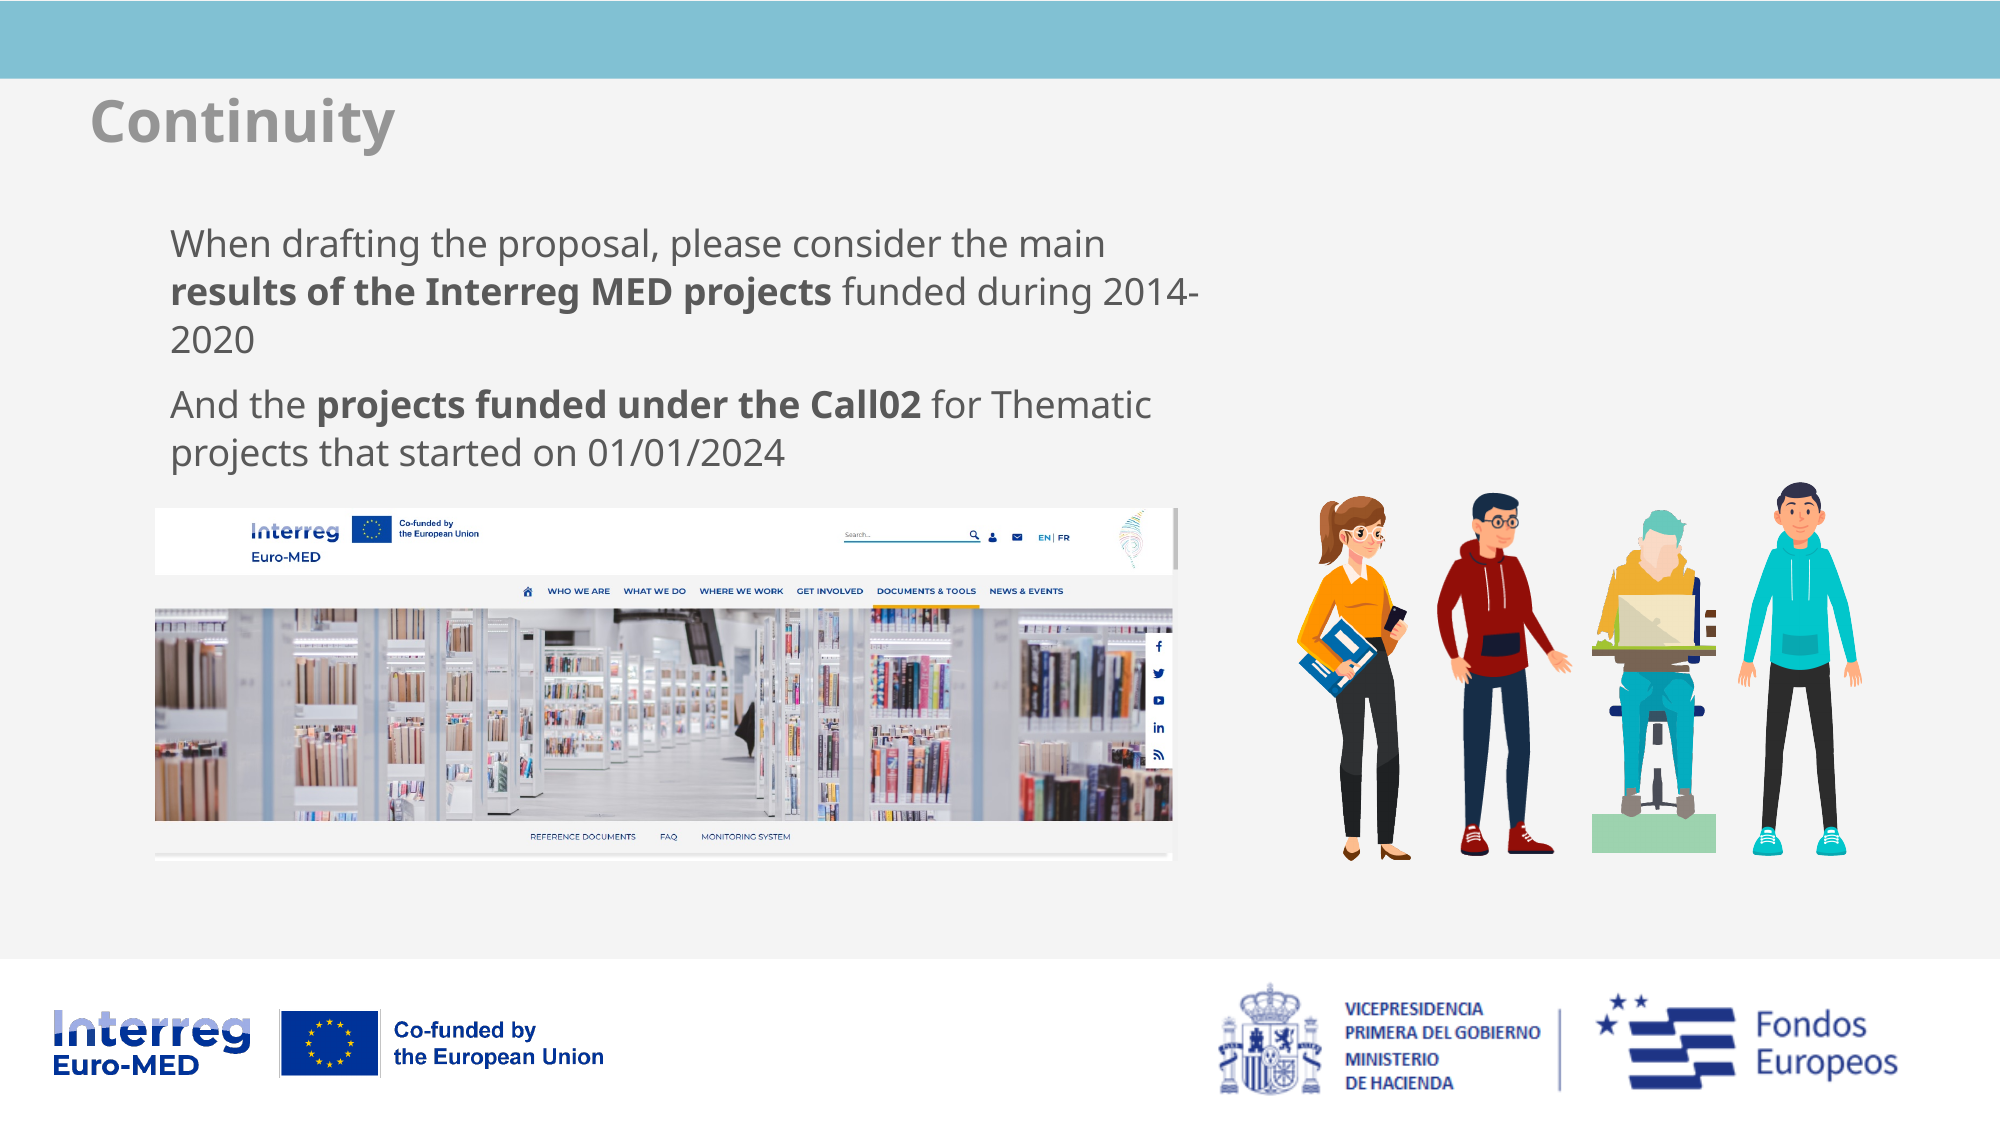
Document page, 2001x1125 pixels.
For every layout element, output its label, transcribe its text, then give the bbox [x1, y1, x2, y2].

picture [1189, 976, 1960, 1107]
picture [155, 508, 1178, 861]
picture [1592, 495, 1716, 853]
picture [20, 977, 642, 1107]
picture [1297, 496, 1411, 861]
title Continuity [74, 81, 2000, 165]
text_box When drafting the proposal, please consider the main results of the Interreg MED projects funded during 2014-2020 And the projects funded under the Call02 for Thematic projects that started on 01/01/2024 [155, 209, 1235, 482]
picture [1437, 492, 1573, 856]
picture [1738, 482, 1862, 856]
